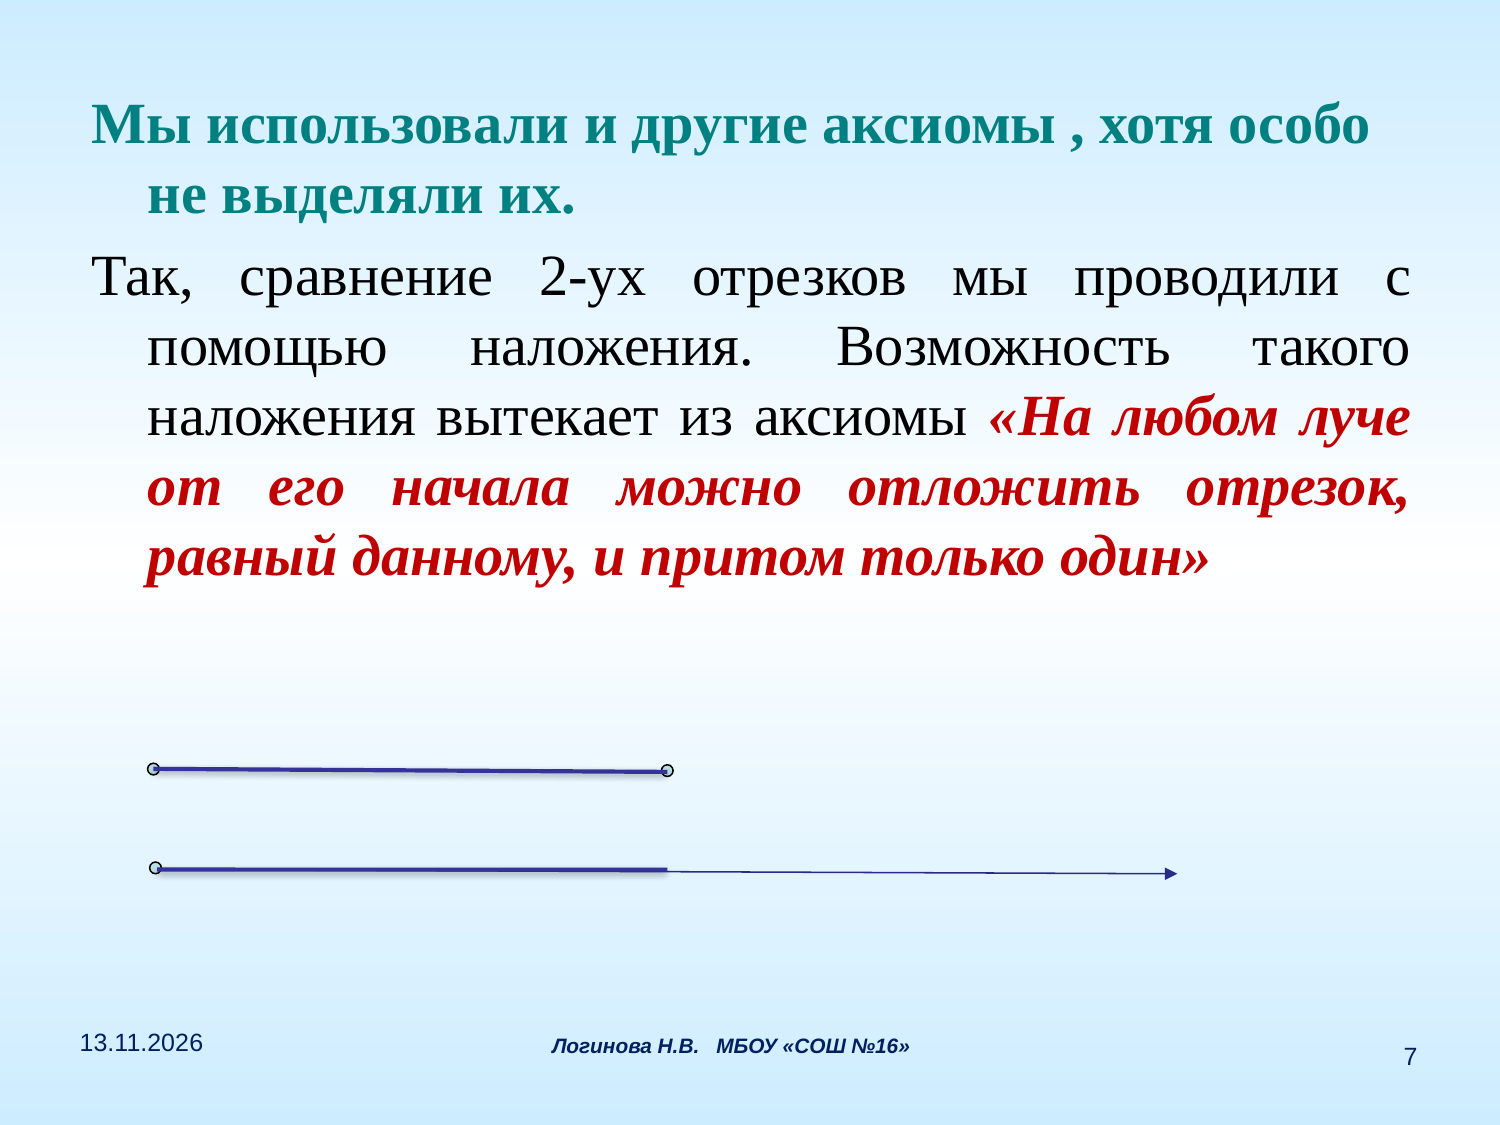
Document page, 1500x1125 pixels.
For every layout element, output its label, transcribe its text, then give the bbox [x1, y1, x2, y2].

text_box [670, 867, 1178, 880]
text_box [149, 862, 161, 874]
text_box [662, 764, 674, 775]
text_box Логинова Н.В. МБОУ «СОШ №16» [537, 1025, 940, 1065]
text_box 7 [1312, 1024, 1433, 1085]
text_box [157, 867, 668, 872]
text_box 07.01.2015 [64, 1011, 266, 1072]
text_box [153, 766, 668, 775]
list Мы использовали и другие аксиомы , хотя особо не выделяли их. Так, сравнение 2-ух отрезков мы проводили с помощью наложения. Возможность такого наложения вытекает из аксиомы «На любом луче от его начала можно отложить отрезок, равный данному, и притом только один» [76, 78, 1427, 693]
text_box [147, 763, 158, 774]
